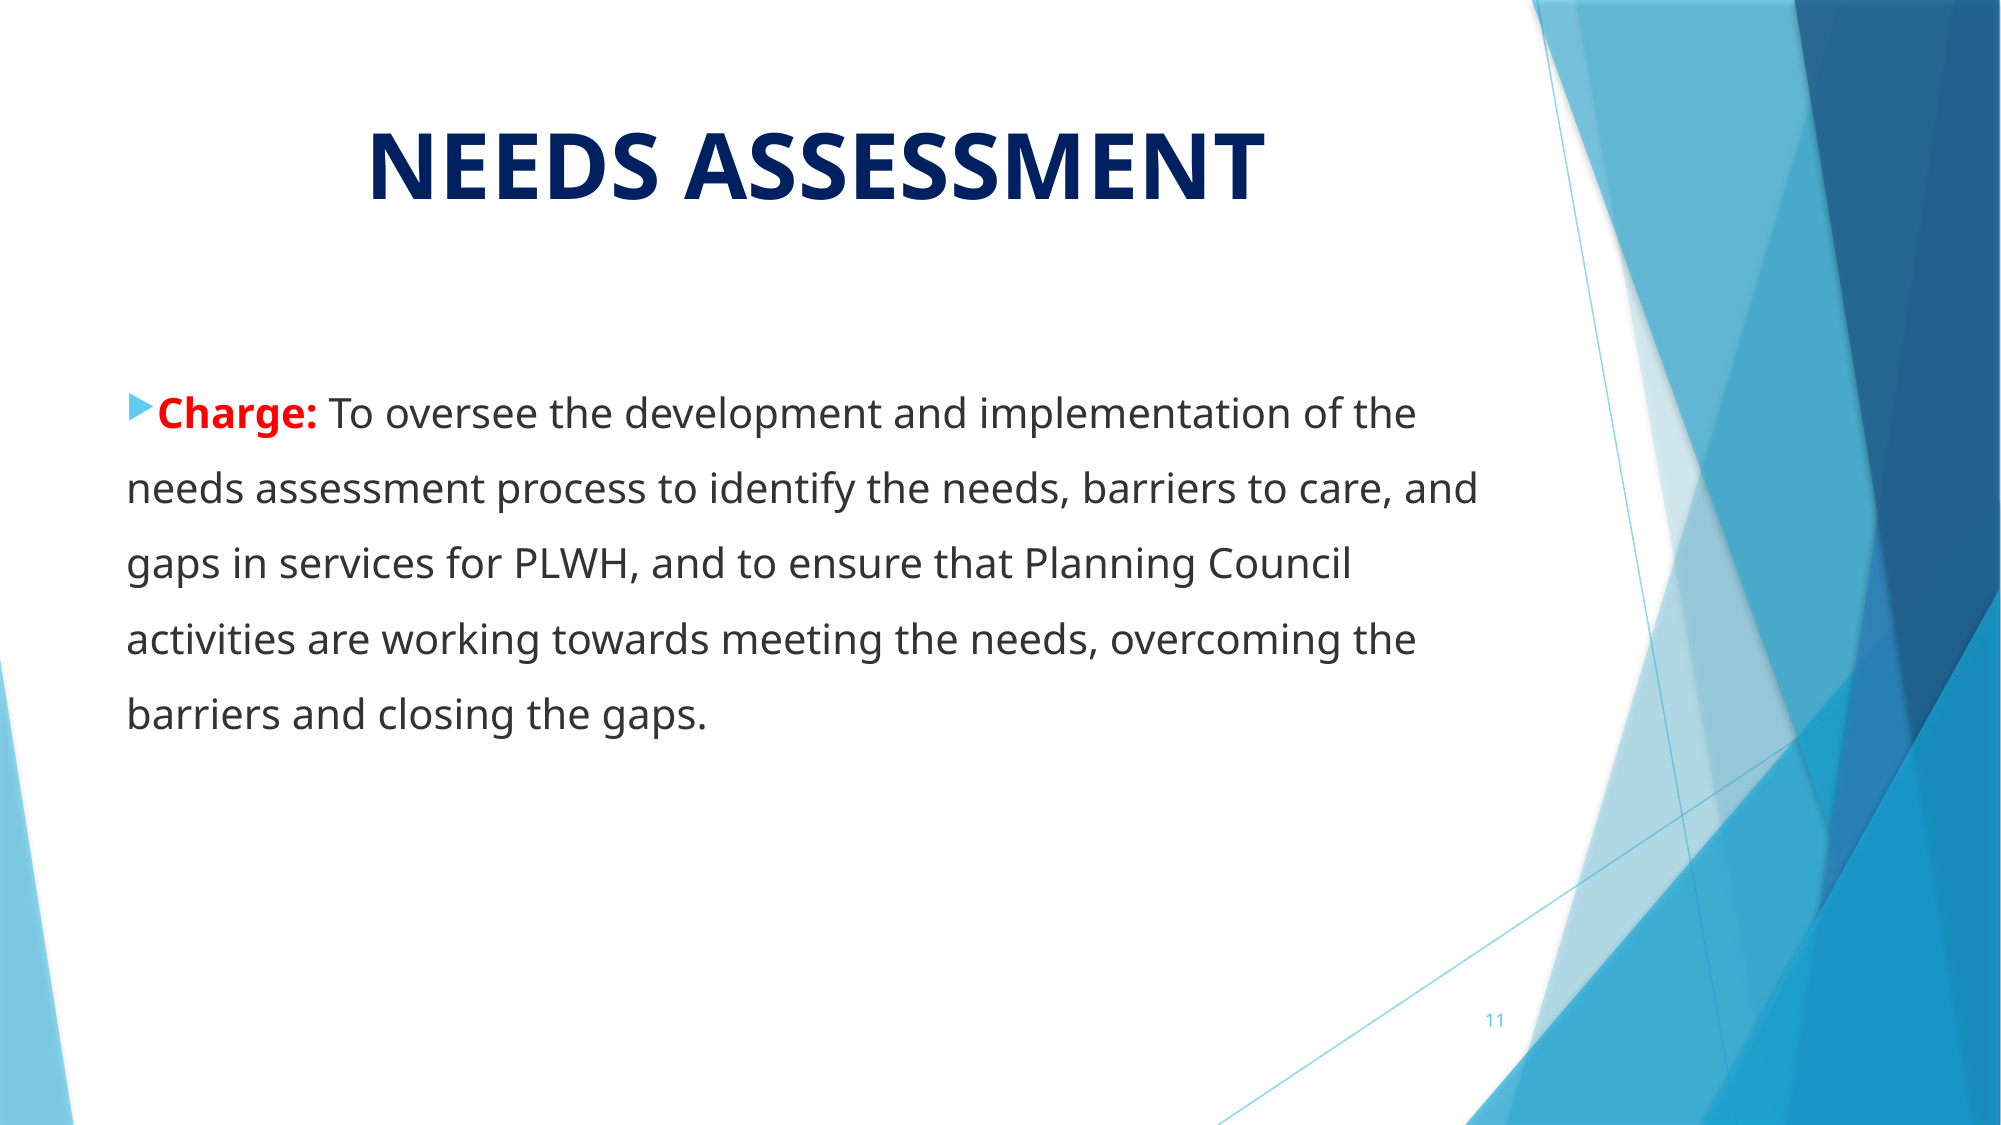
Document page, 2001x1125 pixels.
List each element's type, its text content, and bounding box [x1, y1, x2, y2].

slide_number 11 [1409, 991, 1522, 1051]
list Charge: To oversee the development and implementation of the needs assessment process to identify the needs, barriers to care, and gaps in services for PLWH, and to ensure that Planning Council activities are working towards meeting the needs, overcoming the barriers and closing the gaps. [111, 354, 1522, 992]
title NEEDS ASSESSMENT [111, 99, 1522, 317]
